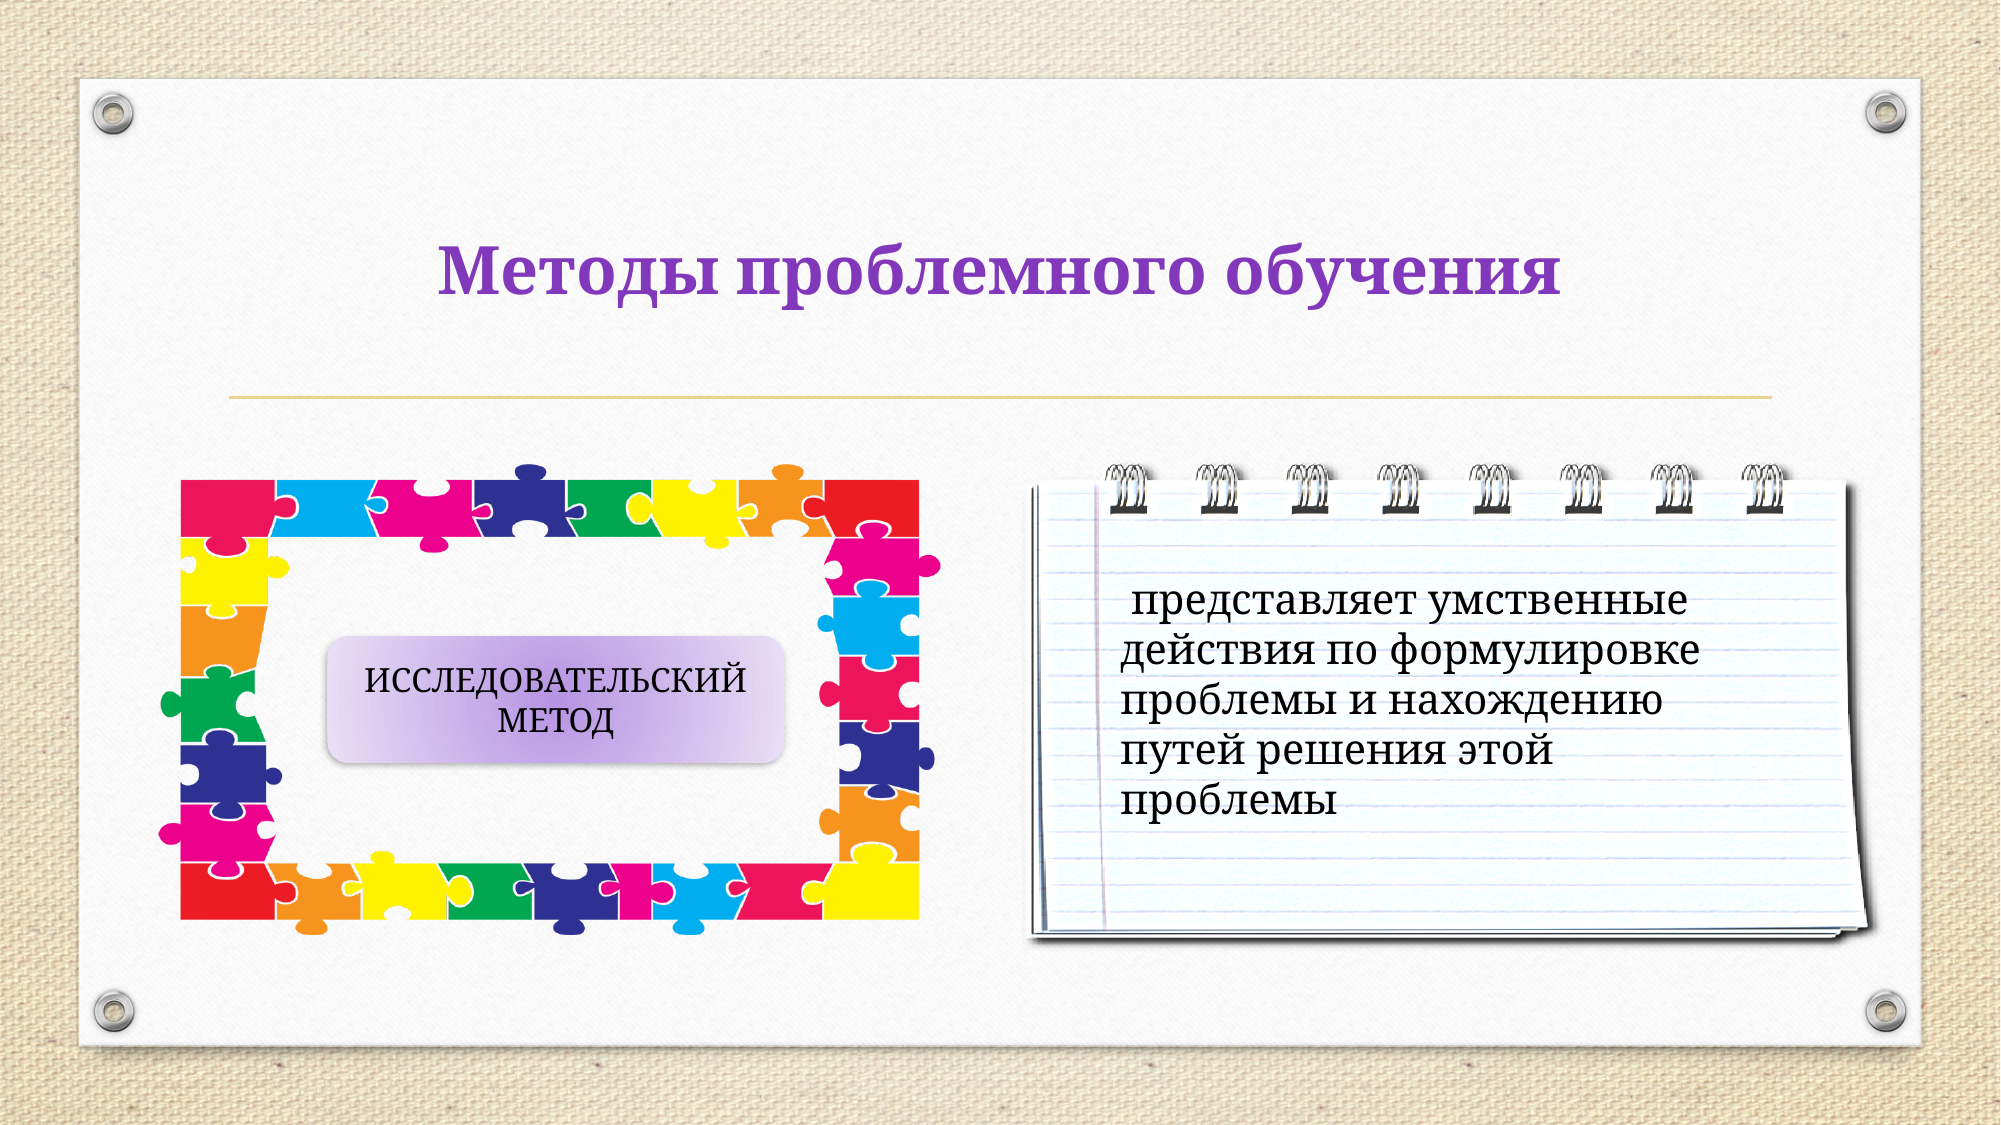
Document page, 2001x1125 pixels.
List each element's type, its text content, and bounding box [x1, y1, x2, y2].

title Методы проблемного обучения [212, 161, 1788, 375]
picture [0, 0, 2001, 1125]
